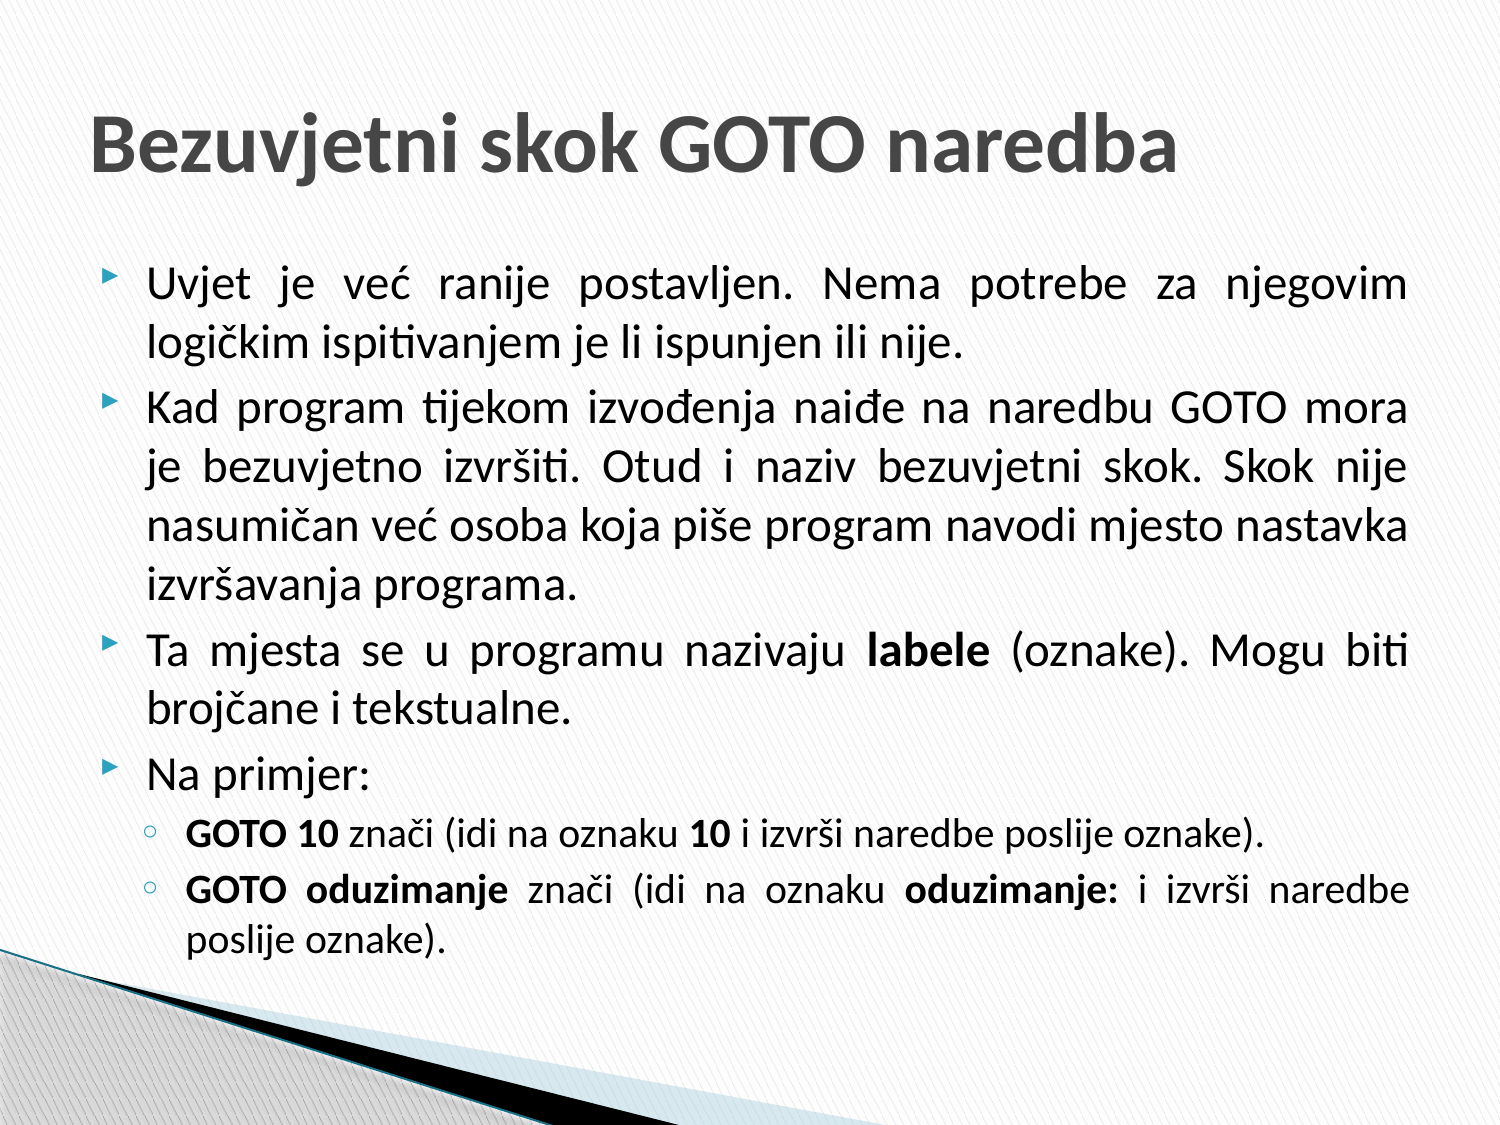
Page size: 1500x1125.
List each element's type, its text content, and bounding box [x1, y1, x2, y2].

list Uvjet je već ranije postavljen. Nema potrebe za njegovim logičkim ispitivanjem je li ispunjen ili nije. Kad program tijekom izvođenja naiđe na naredbu GOTO mora je bezuvjetno izvršiti. Otud i naziv bezuvjetni skok. Skok nije nasumičan već osoba koja piše program navodi mjesto nastavka izvršavanja programa. Ta mjesta se u programu nazivaju labele (oznake). Mogu biti brojčane i tekstualne. Na primjer: GOTO 10 znači (idi na oznaku 10 i izvrši naredbe poslije oznake). GOTO oduzimanje znači (idi na oznaku oduzimanje: i izvrši naredbe poslije oznake). [75, 243, 1425, 986]
title Bezuvjetni skok GOTO naredba [75, 45, 1425, 233]
